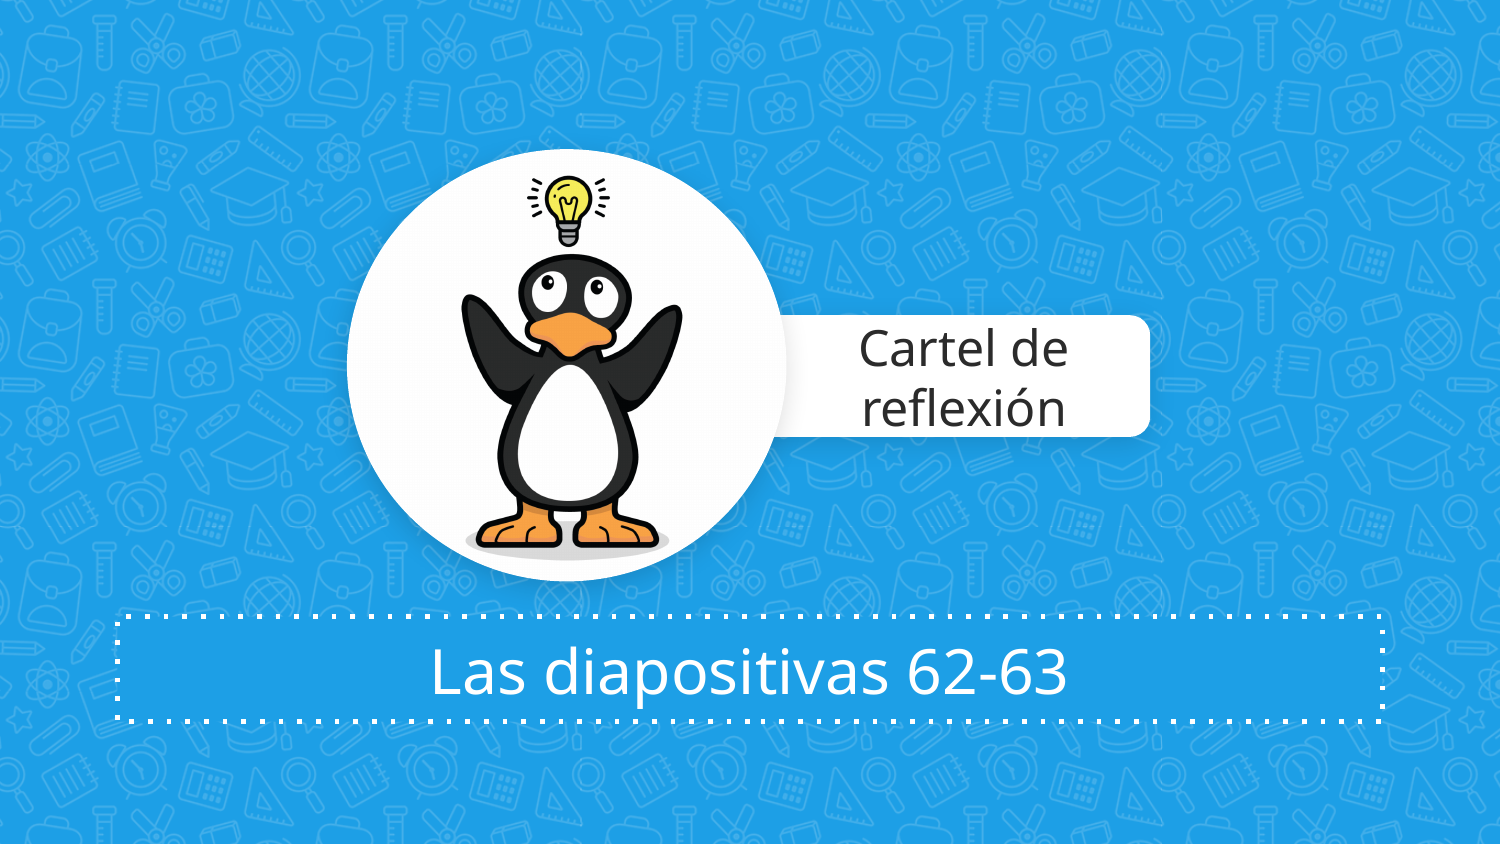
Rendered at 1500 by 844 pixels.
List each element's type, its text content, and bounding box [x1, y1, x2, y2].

text_box [1142, 319, 1151, 433]
picture [0, 0, 1500, 844]
list Cartel de reflexión [791, 315, 1142, 437]
text_box Las diapositivas 62-63 [117, 616, 1383, 722]
